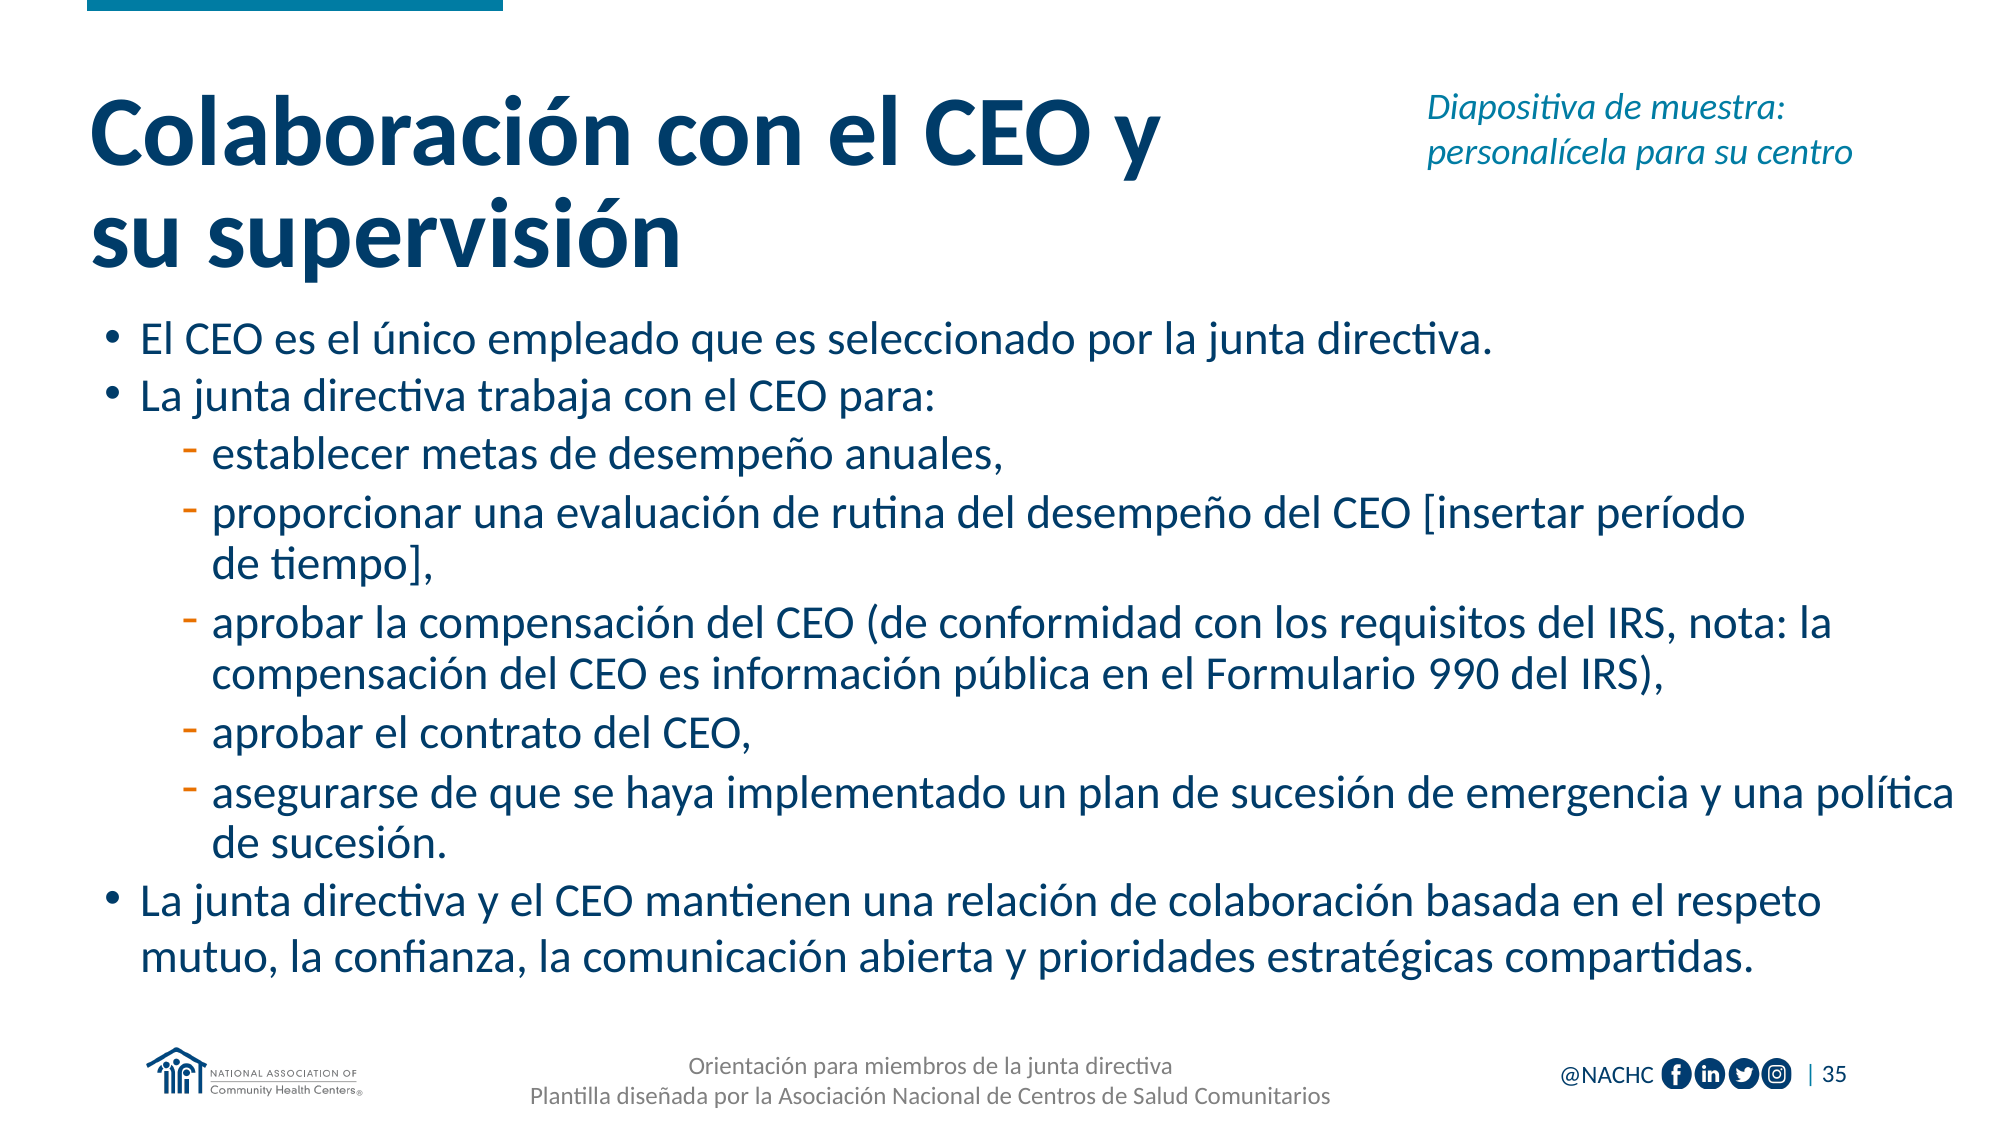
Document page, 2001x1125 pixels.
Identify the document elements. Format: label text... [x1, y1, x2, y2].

list El CEO es el único empleado que es seleccionado por la junta directiva. La junta directiva trabaja con el CEO para: establecer metas de desempeño anuales, proporcionar una evaluación de rutina del desempeño del CEO [insertar período de tiempo], aprobar la compensación del CEO (de conformidad con los requisitos del IRS, nota: la compensación del CEO es información pública en el Formulario 990 del IRS), aprobar el contrato del CEO, asegurarse de que se haya implementado un plan de sucesión de emergencia y una política de sucesión. La junta directiva y el CEO mantienen una relación de colaboración basada en el respeto mutuo, la confianza, la comunicación abierta y prioridades estratégicas compartidas. [89, 299, 1975, 991]
title Colaboración con el CEO y su supervisión [75, 76, 1781, 199]
text_box Diapositiva de muestra: personalícela para su centro [1412, 74, 1925, 180]
footer Orientación para miembros de la junta directiva Plantilla diseñada por la Asociación Nacional de Centros de Salud Comunitarios [474, 1042, 1388, 1103]
slide_number | 35 [1412, 1042, 1863, 1103]
